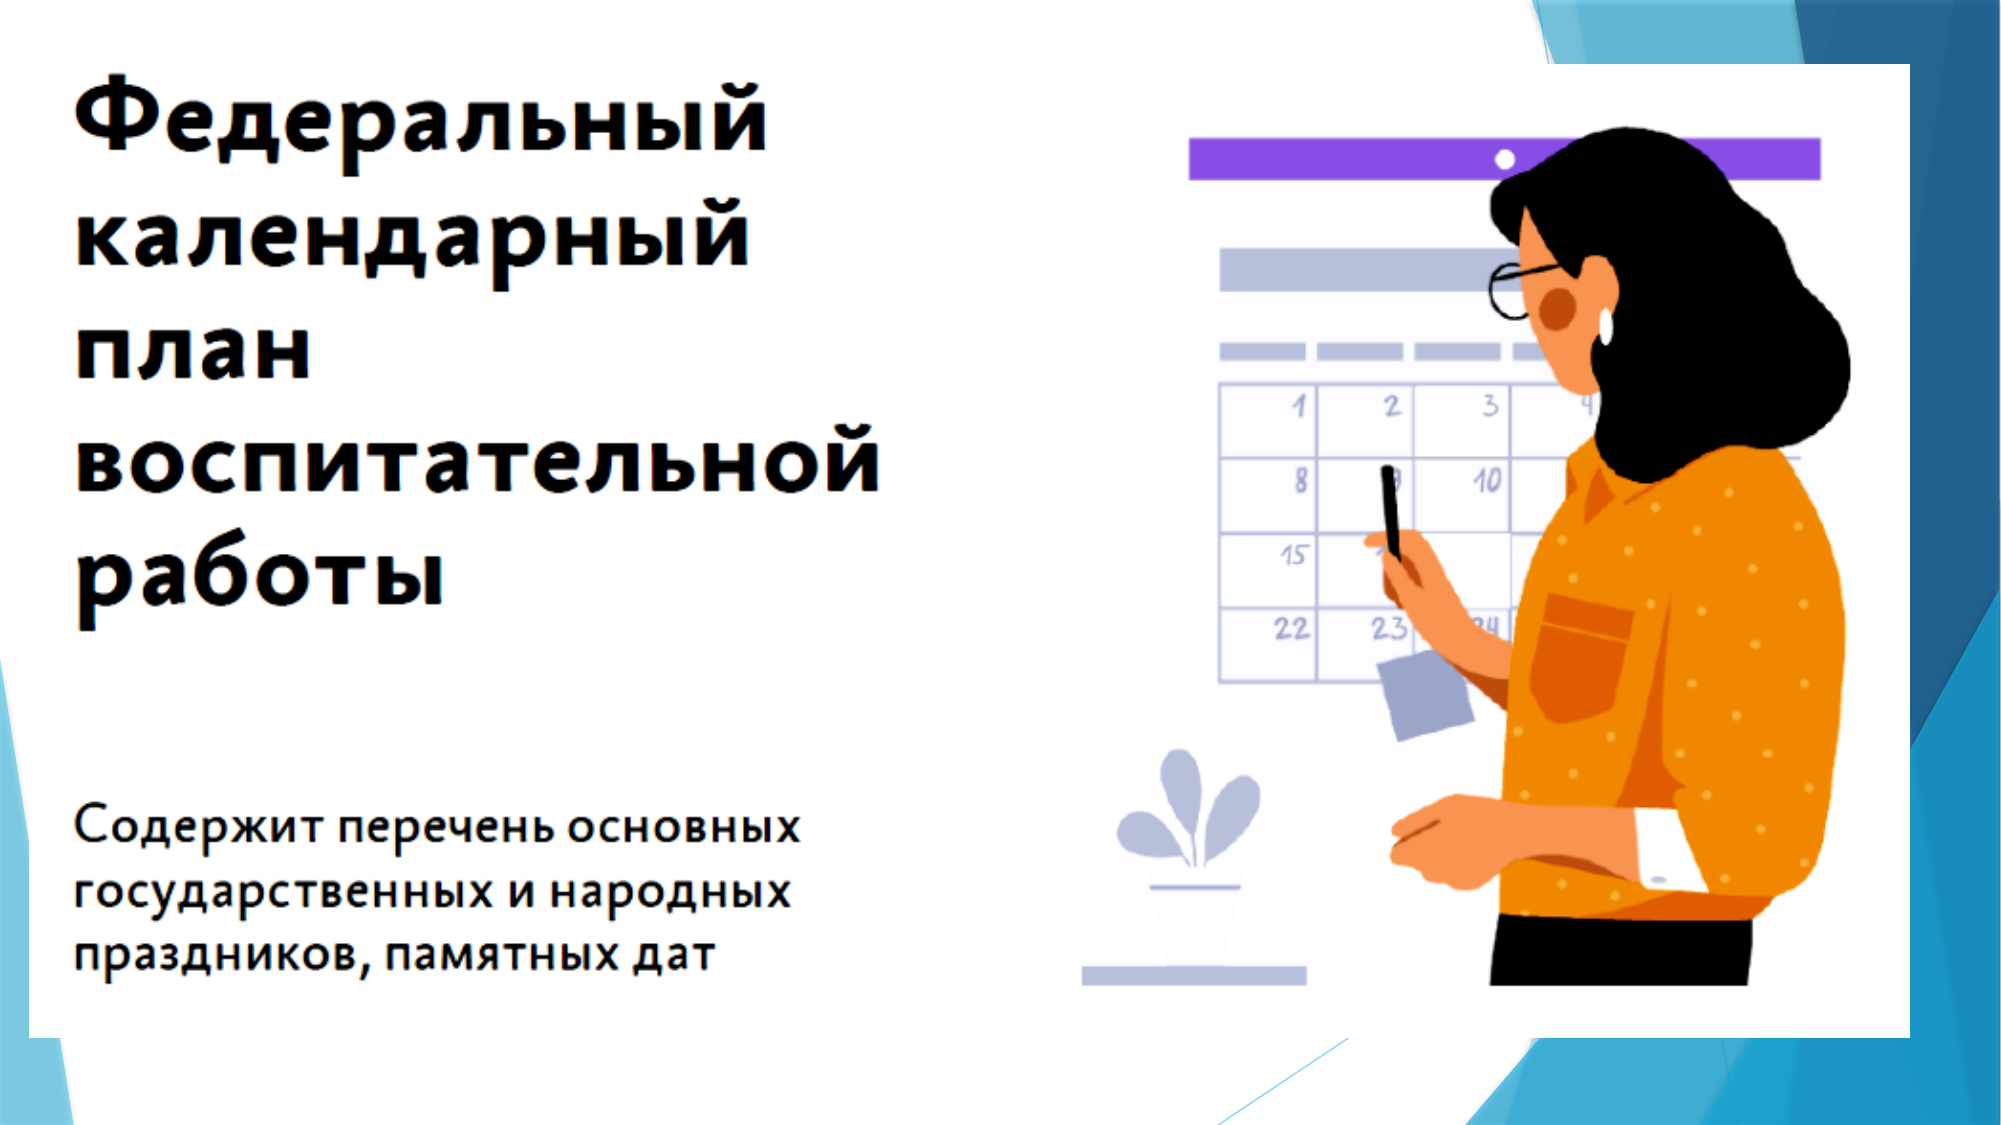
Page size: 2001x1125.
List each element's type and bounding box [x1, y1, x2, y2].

picture [28, 64, 1910, 1038]
